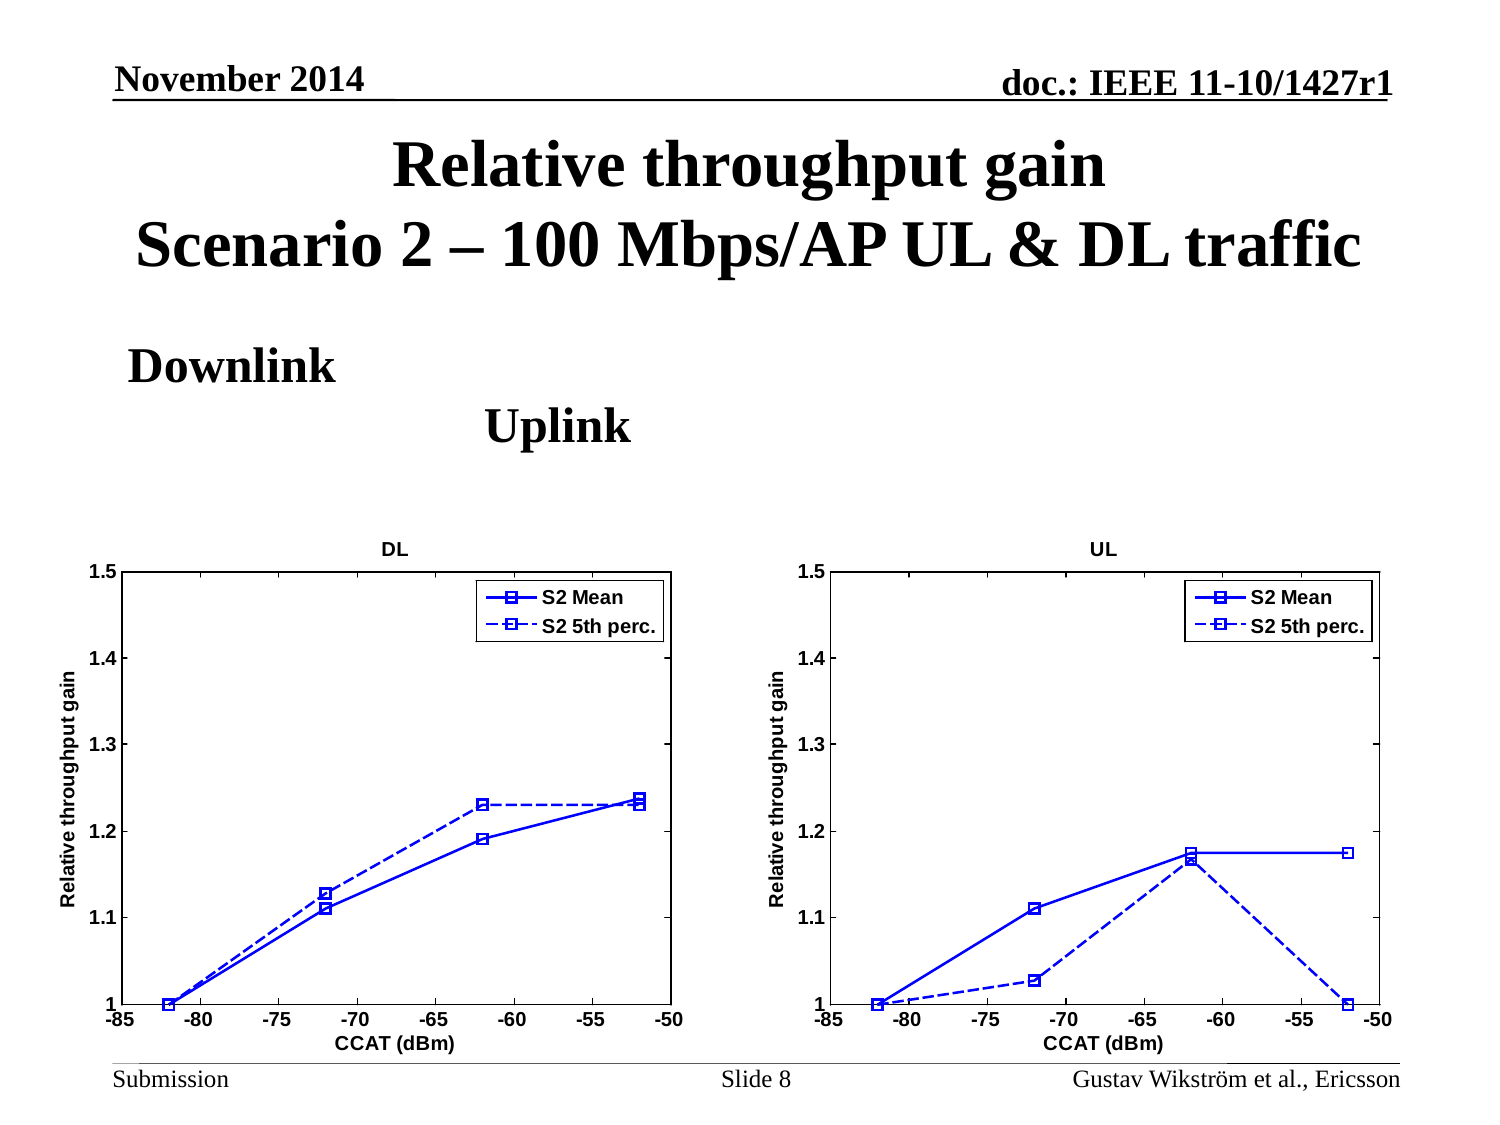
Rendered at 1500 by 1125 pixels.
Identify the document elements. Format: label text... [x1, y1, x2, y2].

title Relative throughput gain Scenario 2 – 100 Mbps/AP UL & DL traffic [112, 112, 1388, 288]
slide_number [114, 54, 423, 100]
slide_number Slide 8 [712, 1072, 800, 1123]
footer Gustav Wikström et al., Ericsson [878, 1072, 1402, 1093]
picture [29, 531, 1447, 1064]
list Downlink Uplink [112, 324, 1388, 529]
